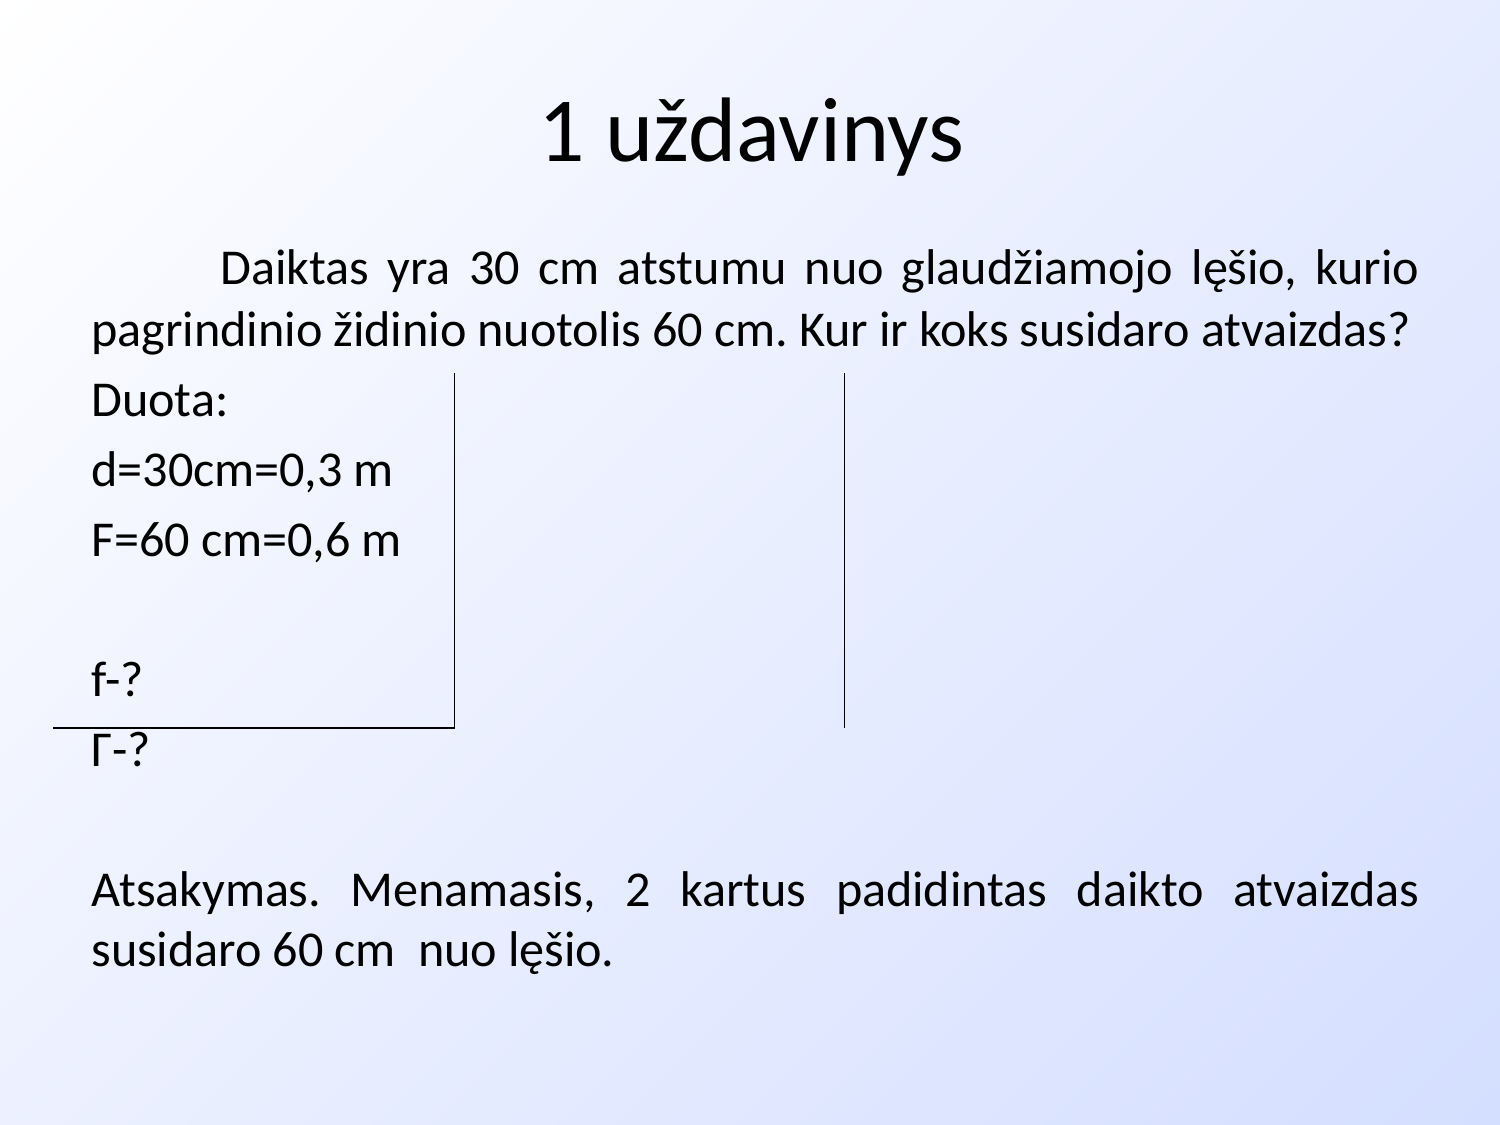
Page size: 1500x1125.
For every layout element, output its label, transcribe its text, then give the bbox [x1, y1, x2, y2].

title 1 uždavinys [76, 30, 1427, 219]
